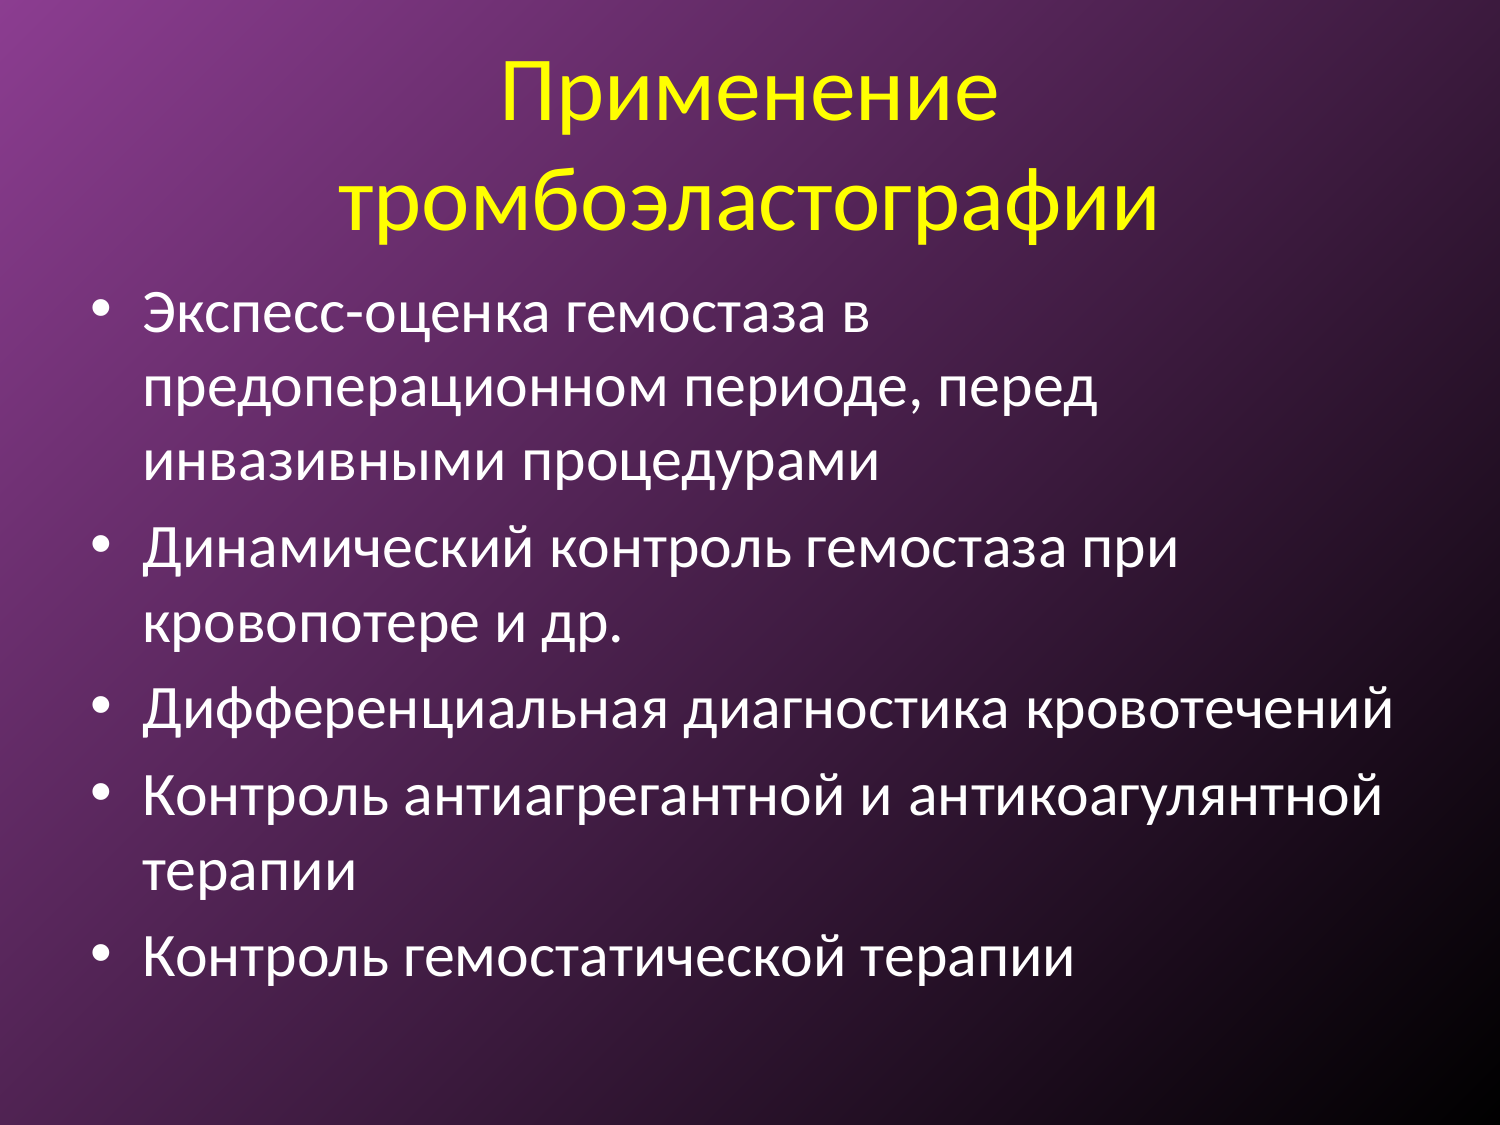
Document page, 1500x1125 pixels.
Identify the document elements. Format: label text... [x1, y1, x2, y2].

title Применение тромбоэластографии [75, 45, 1425, 233]
list Экспесс-оценка гемостаза в предоперационном периоде, перед инвазивными процедурами Динамический контроль гемостаза при кровопотере и др. Дифференциальная диагностика кровотечений Контроль антиагрегантной и антикоагулянтной терапии Контроль гемостатической терапии [75, 262, 1425, 1071]
